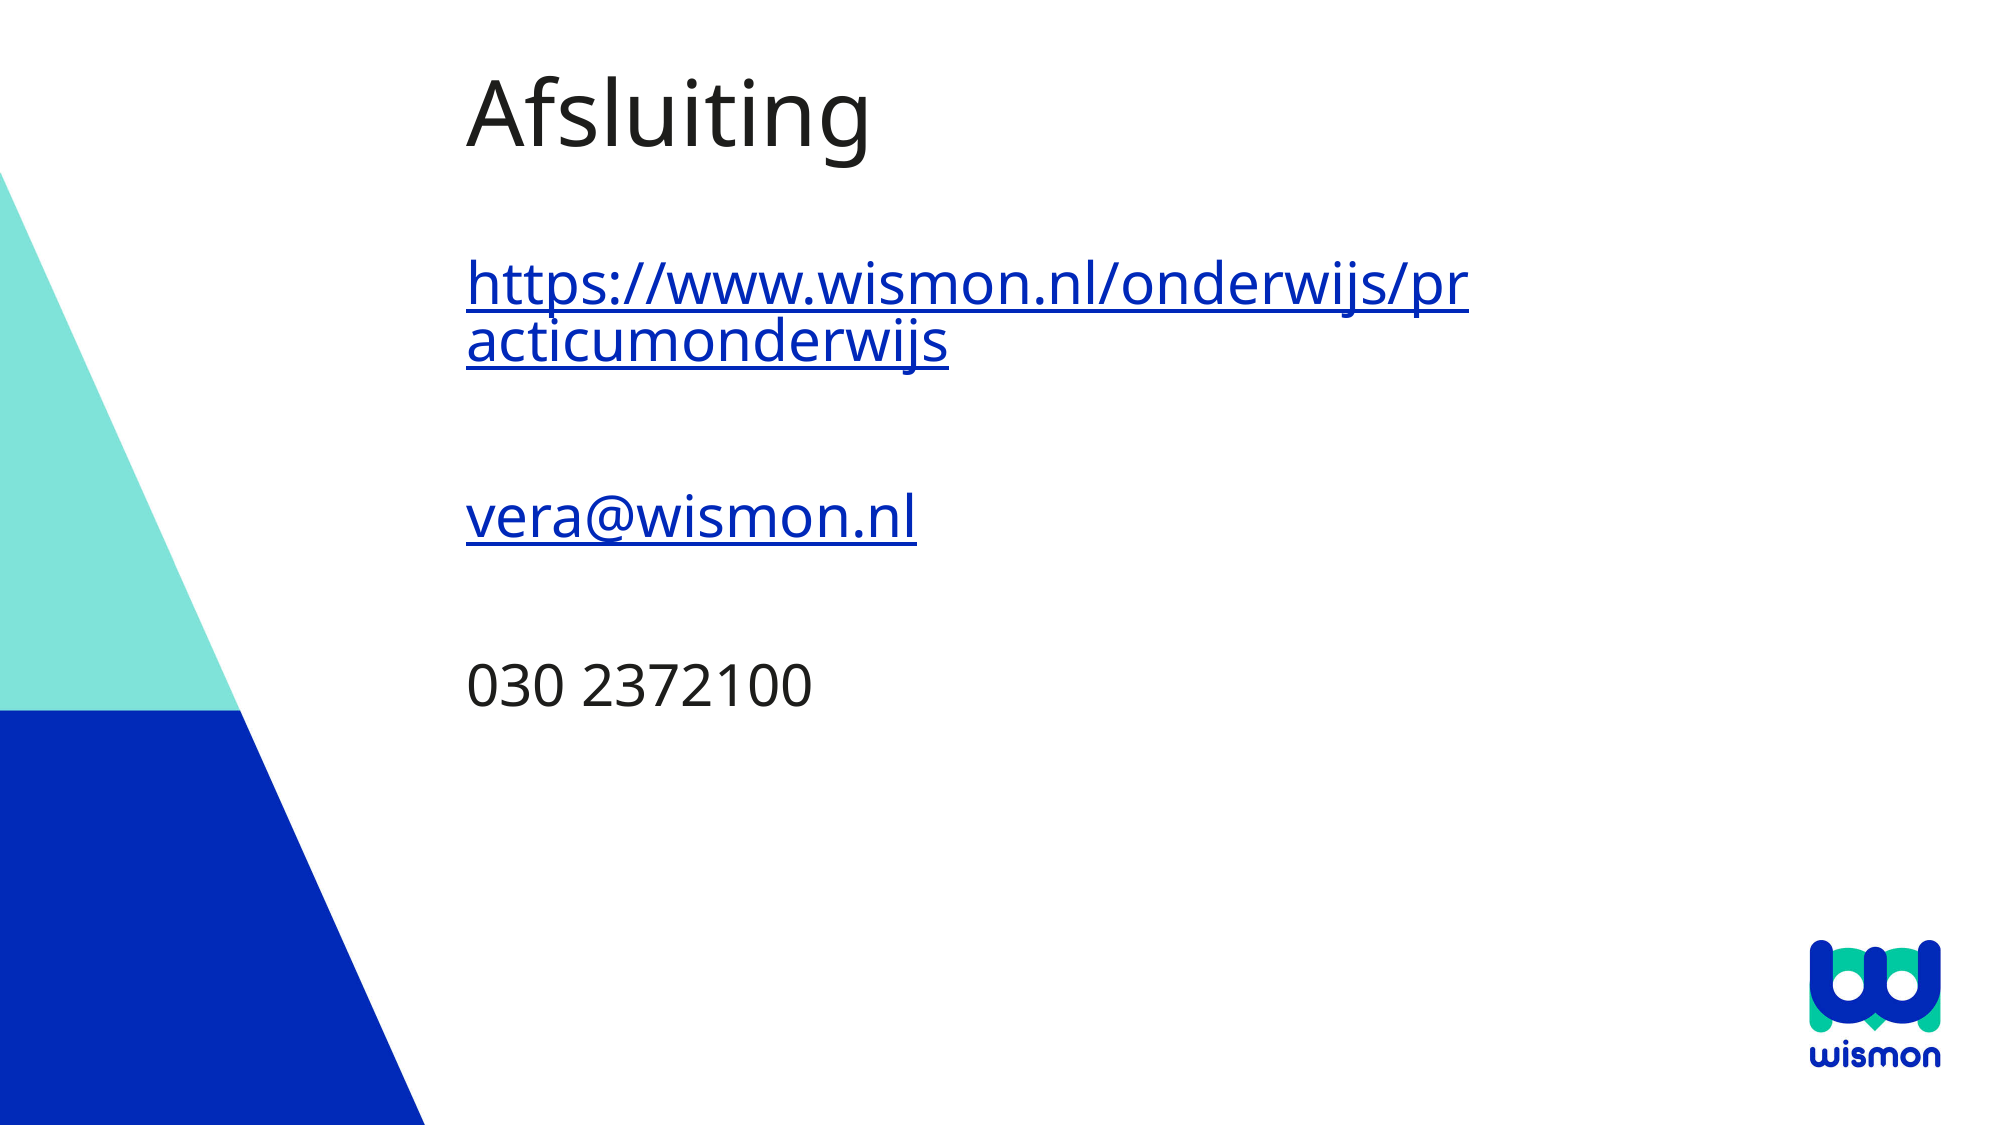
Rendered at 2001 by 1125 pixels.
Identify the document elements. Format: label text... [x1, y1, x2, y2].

list https://www.wismon.nl/onderwijs/practicumonderwijs vera@wismon.nl 030 2372100 [451, 239, 1495, 954]
picture [0, 0, 2001, 1125]
title Afsluiting [451, 59, 1863, 278]
